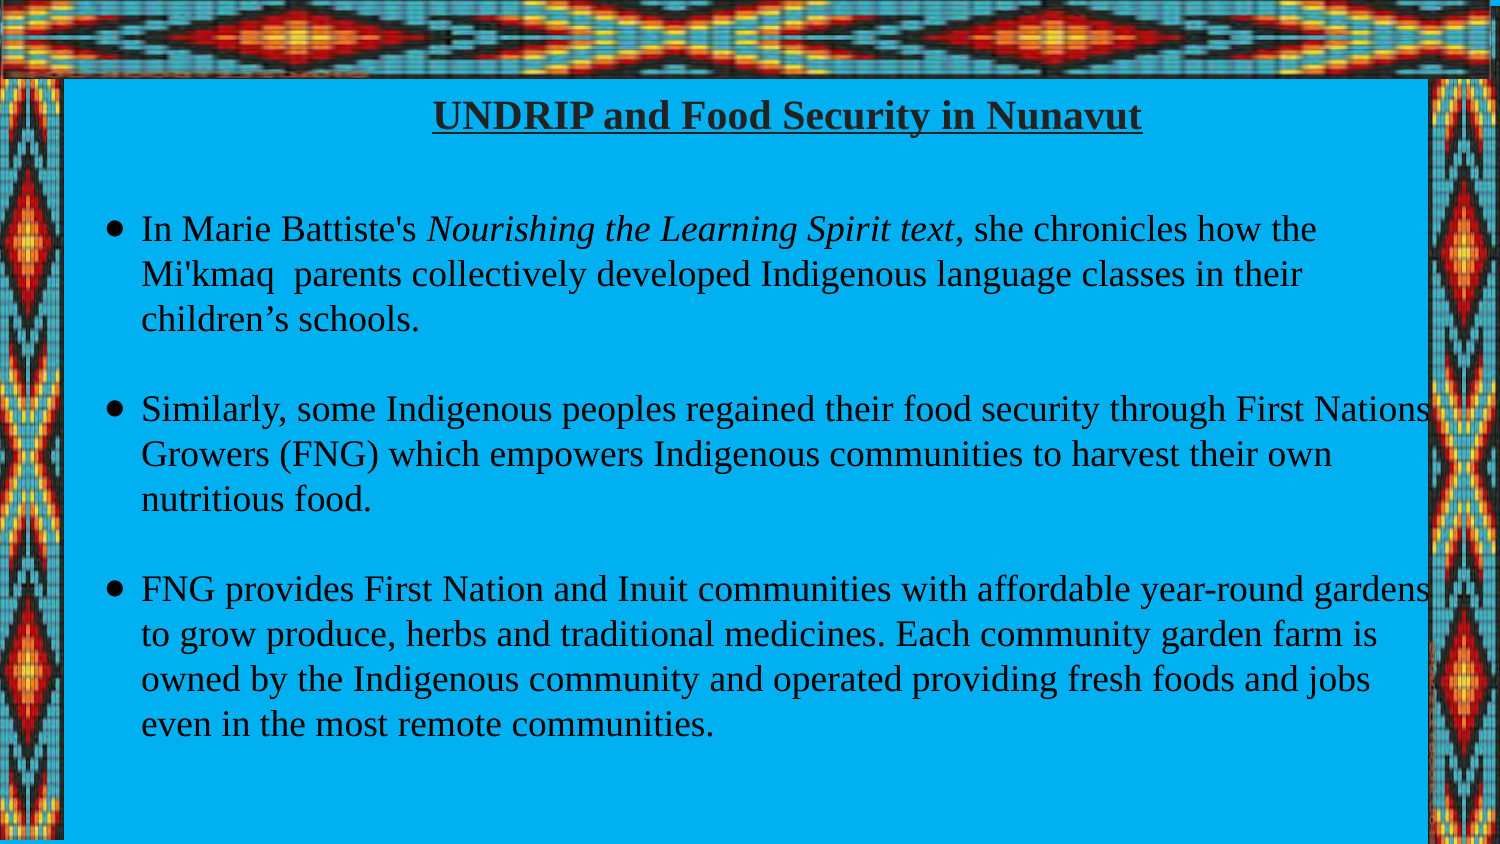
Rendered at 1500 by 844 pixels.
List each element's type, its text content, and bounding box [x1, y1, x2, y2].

title UNDRIP and Food Security in Nunavut [792, 79, 1422, 167]
picture [730, 111, 735, 128]
list In Marie Battiste's Nourishing the Learning Spirit text, she chronicles how the Mi'kmaq parents collectively developed Indigenous language classes in their children’s schools. Similarly, some Indigenous peoples regained their food security through First Nations Growers (FNG) which empowers Indigenous communities to harvest their own nutritious food. FNG provides First Nation and Inuit communities with affordable year-round gardens to grow produce, herbs and traditional medicines. Each community garden farm is owned by the Indigenous community and operated providing fresh foods and jobs even in the most remote communities. [69, 189, 1422, 814]
picture [0, 0, 1500, 844]
picture [709, 111, 714, 128]
title UNDRIP and Food Security in Nunavut [69, 79, 699, 167]
picture [764, 101, 768, 128]
picture [740, 111, 746, 128]
picture [751, 110, 761, 128]
picture [719, 111, 725, 128]
